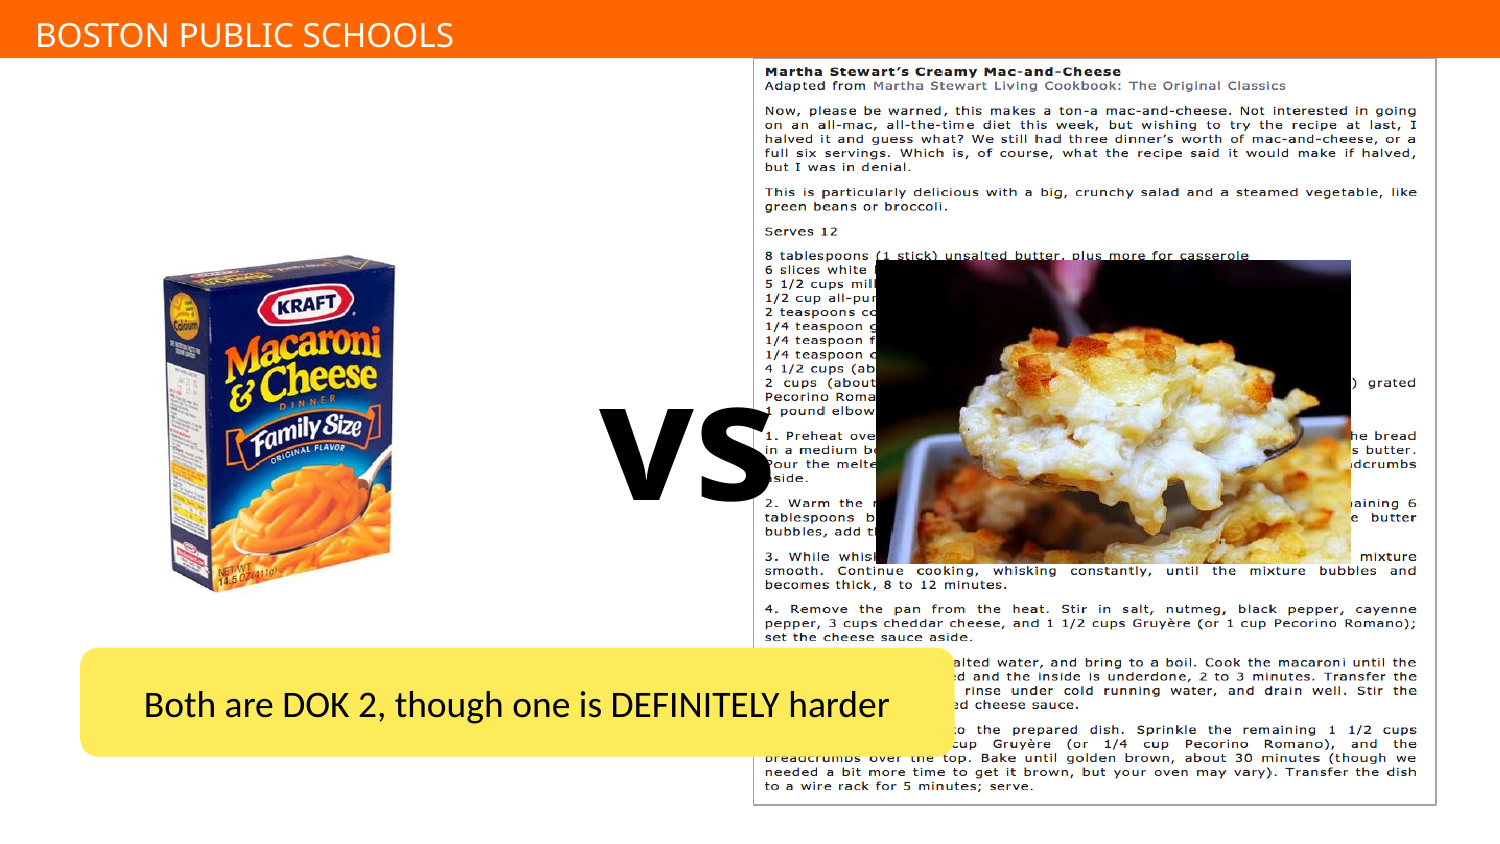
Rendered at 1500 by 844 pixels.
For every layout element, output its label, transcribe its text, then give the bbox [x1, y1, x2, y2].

text_box Both are DOK 2, though one is DEFINITELY harder [80, 647, 748, 757]
picture [79, 248, 478, 597]
picture [754, 58, 1436, 805]
text_box vs [584, 326, 748, 522]
